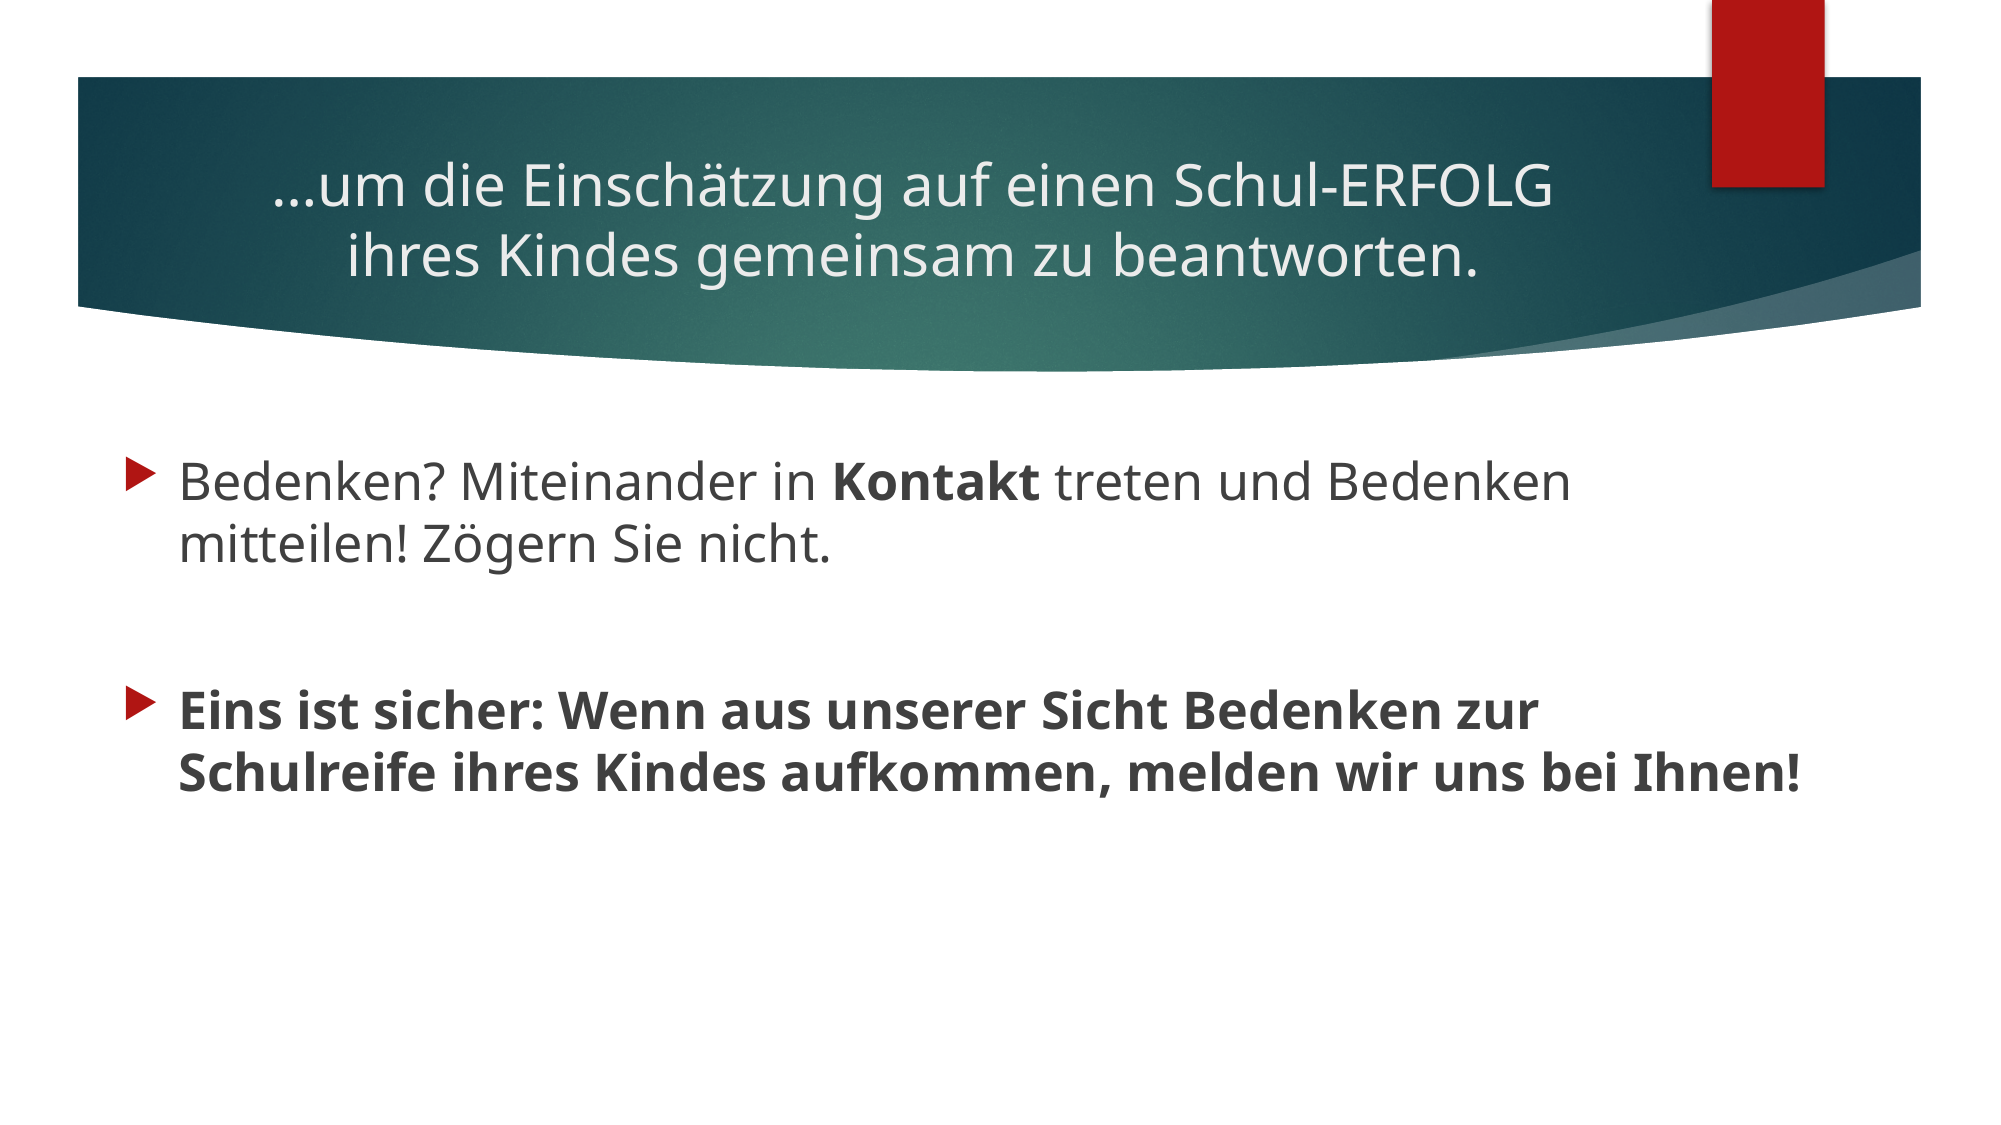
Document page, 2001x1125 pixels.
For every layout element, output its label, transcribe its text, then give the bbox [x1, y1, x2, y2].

list Bedenken? Miteinander in Kontakt treten und Bedenken mitteilen! Zögern Sie nicht. Eins ist sicher: Wenn aus unserer Sicht Bedenken zur Schulreife ihres Kindes aufkommen, melden wir uns bei Ihnen! [107, 440, 1824, 1089]
title …um die Einschätzung auf einen Schul-ERFOLG ihres Kindes gemeinsam zu beantworten. [189, 159, 1638, 276]
